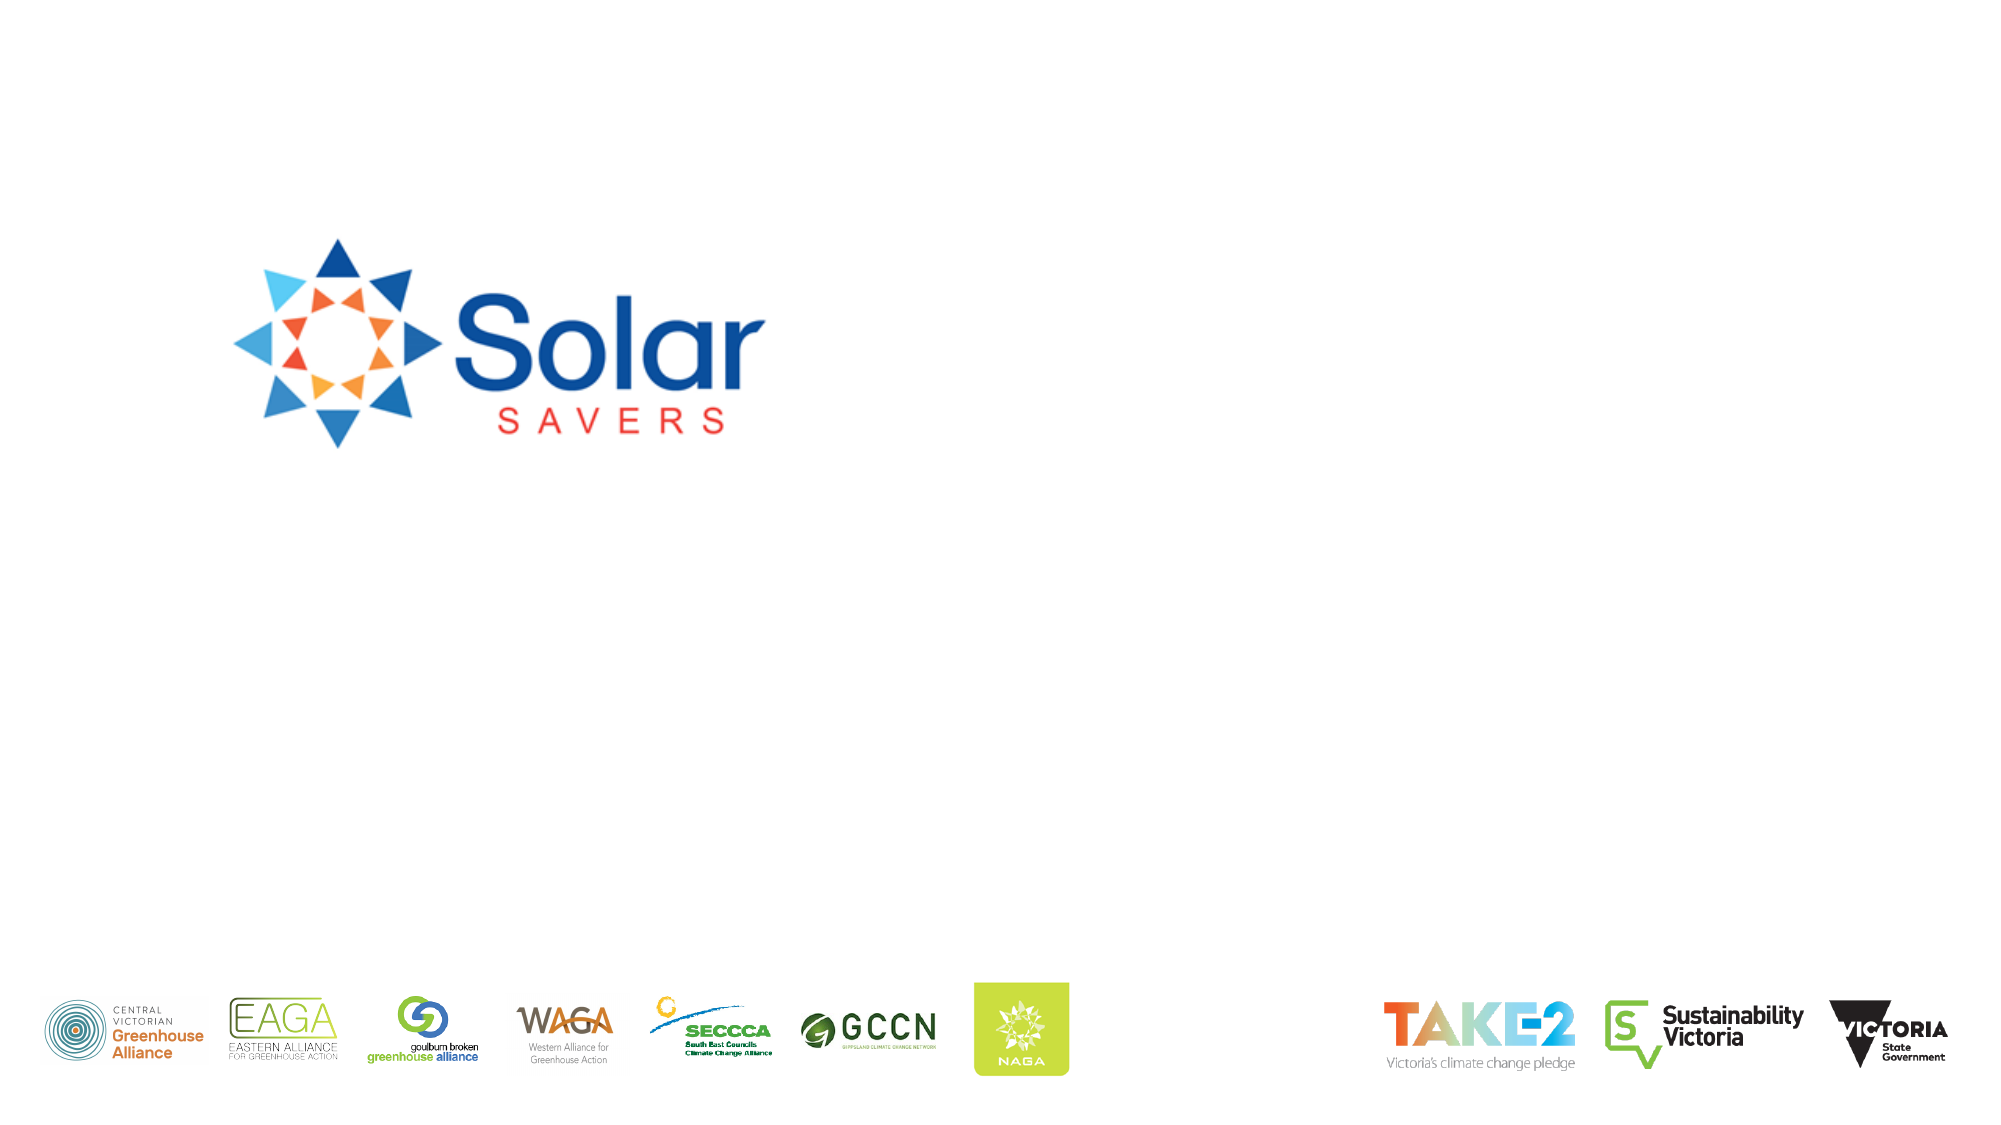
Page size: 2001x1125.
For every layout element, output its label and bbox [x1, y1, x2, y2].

picture [363, 994, 483, 1065]
picture [649, 996, 782, 1077]
picture [973, 981, 1070, 1077]
picture [801, 1013, 936, 1052]
picture [219, 987, 348, 1071]
picture [505, 993, 630, 1076]
picture [40, 996, 209, 1065]
picture [226, 229, 785, 463]
picture [1358, 976, 1971, 1092]
